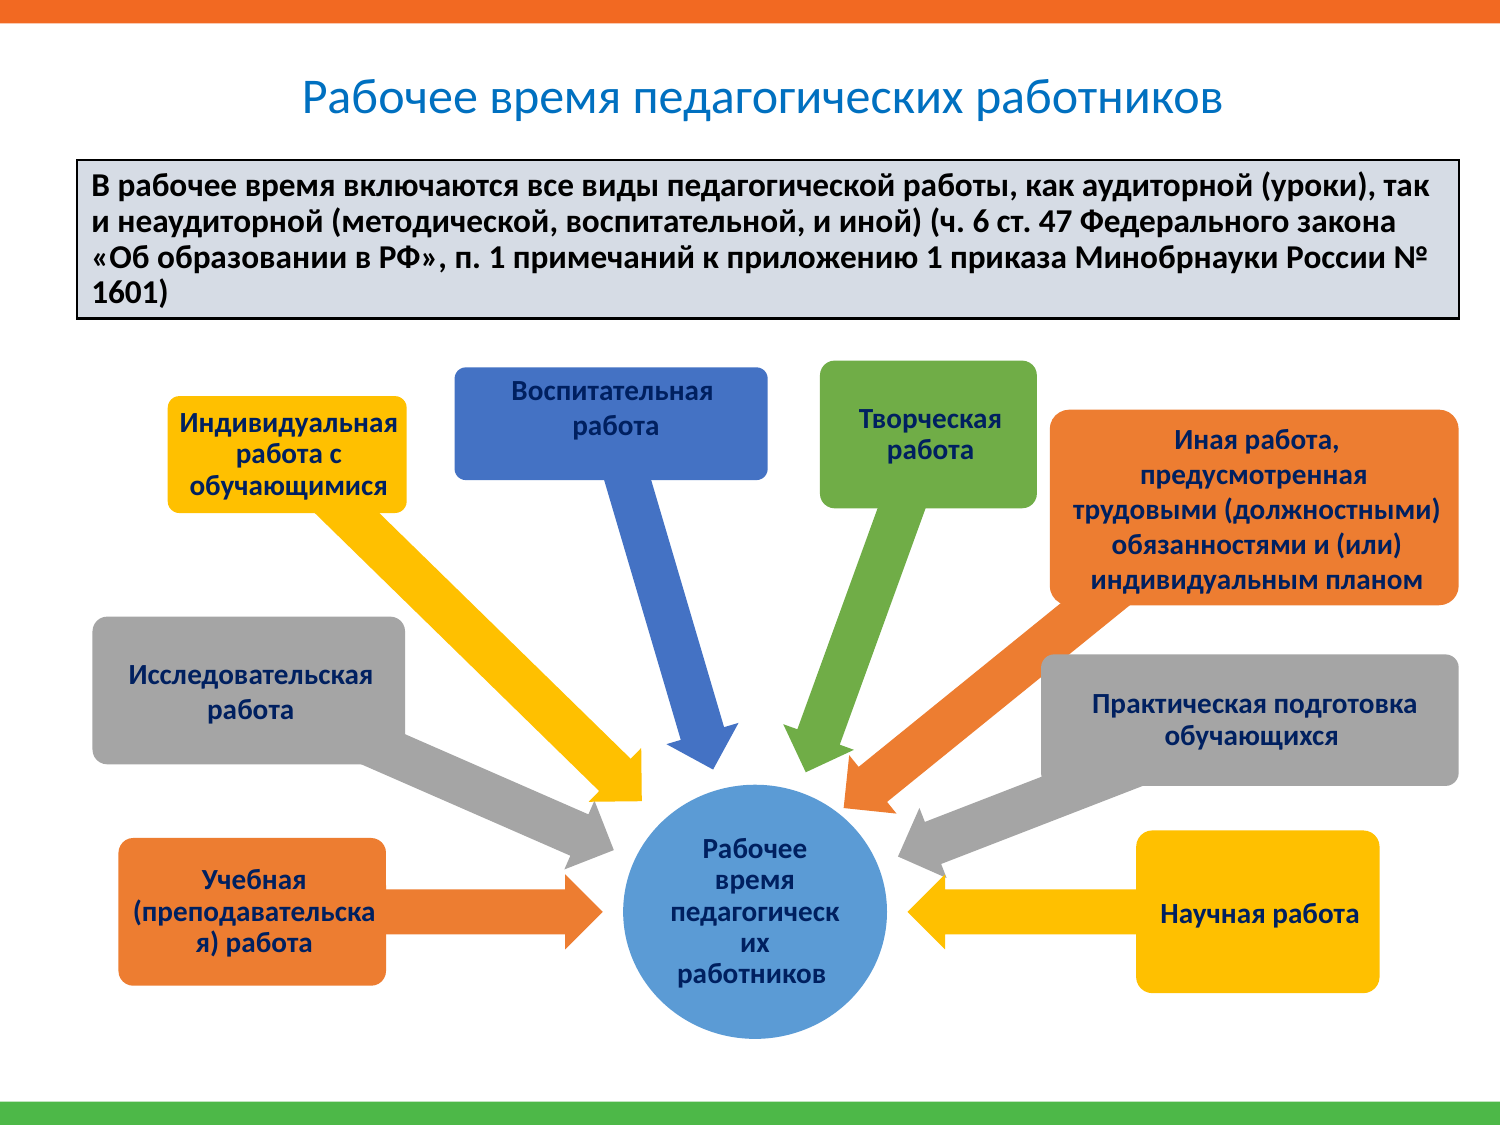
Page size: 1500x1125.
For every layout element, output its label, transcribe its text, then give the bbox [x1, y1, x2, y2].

text_box Рабочее время педагогических работников [287, 55, 1500, 131]
text_box [0, 1101, 1500, 1125]
text_box [0, 0, 1500, 24]
text_box В рабочее время включаются все виды педагогической работы, как аудиторной (уроки), так и неаудиторной (методической, воспитательной, и иной) (ч. 6 ст. 47 Федерального закона «Об образовании в РФ», п. 1 примечаний к приложению 1 приказа Минобрнауки России № 1601) [76, 159, 1460, 320]
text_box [76, 345, 1459, 1042]
